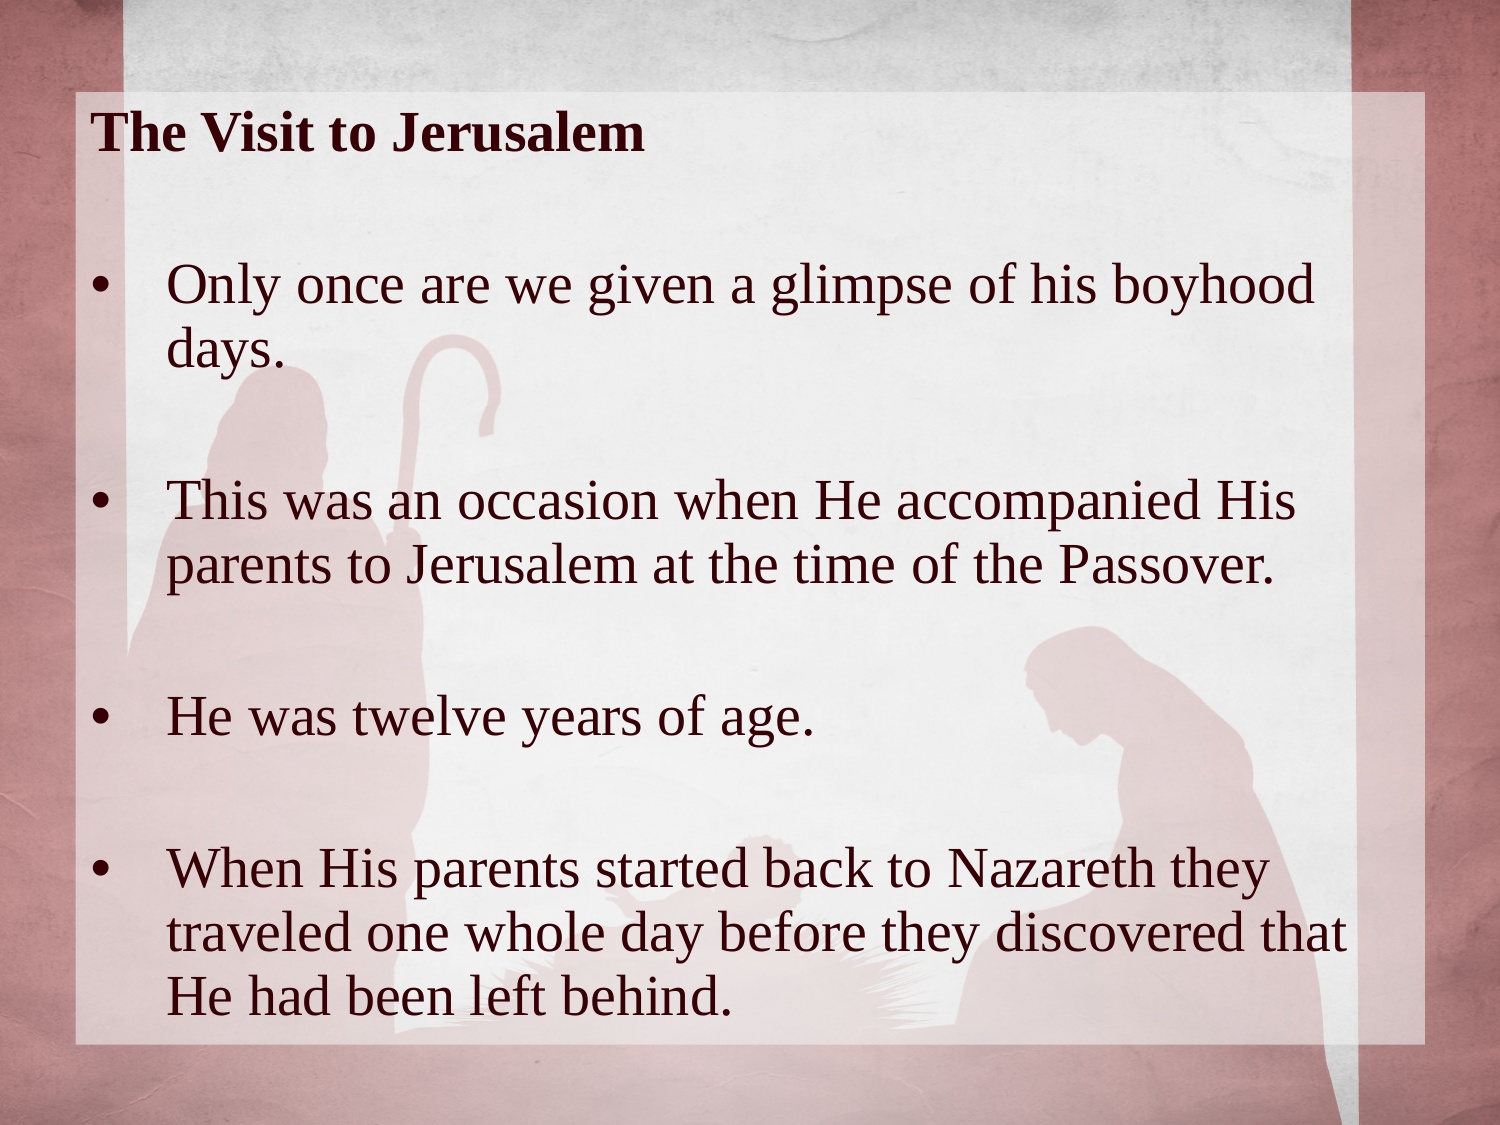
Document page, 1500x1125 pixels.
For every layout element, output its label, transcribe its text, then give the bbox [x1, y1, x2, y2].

picture [0, 0, 1500, 1125]
list The Visit to Jerusalem Only once are we given a glimpse of his boyhood days. This was an occasion when He accompanied His parents to Jerusalem at the time of the Passover. He was twelve years of age. When His parents started back to Nazareth they traveled one whole day before they discovered that He had been left behind. [75, 92, 1425, 1045]
